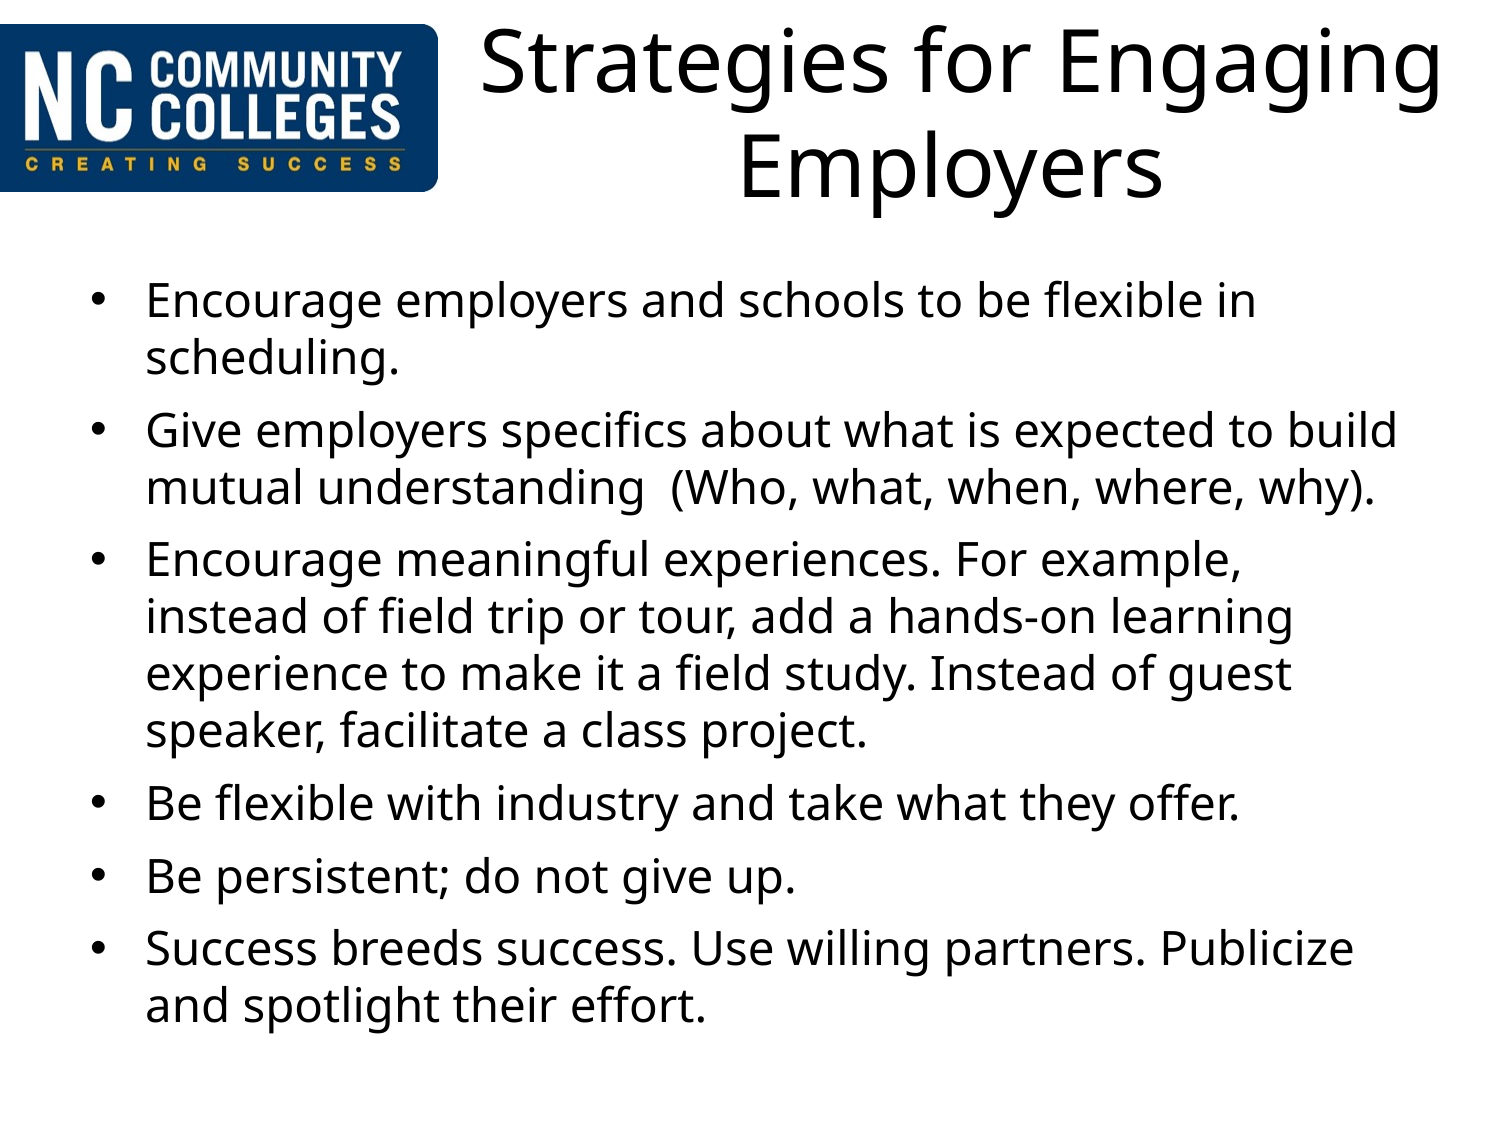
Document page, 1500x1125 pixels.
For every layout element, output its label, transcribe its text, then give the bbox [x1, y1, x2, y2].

title Strategies for Engaging Employers [462, 32, 1463, 188]
picture [0, 24, 438, 192]
list Encourage employers and schools to be flexible in scheduling. Give employers specifics about what is expected to build mutual understanding (Who, what, when, where, why). Encourage meaningful experiences. For example, instead of field trip or tour, add a hands-on learning experience to make it a field study. Instead of guest speaker, facilitate a class project. Be flexible with industry and take what they offer. Be persistent; do not give up. Success breeds success. Use willing partners. Publicize and spotlight their effort. [75, 262, 1425, 1050]
